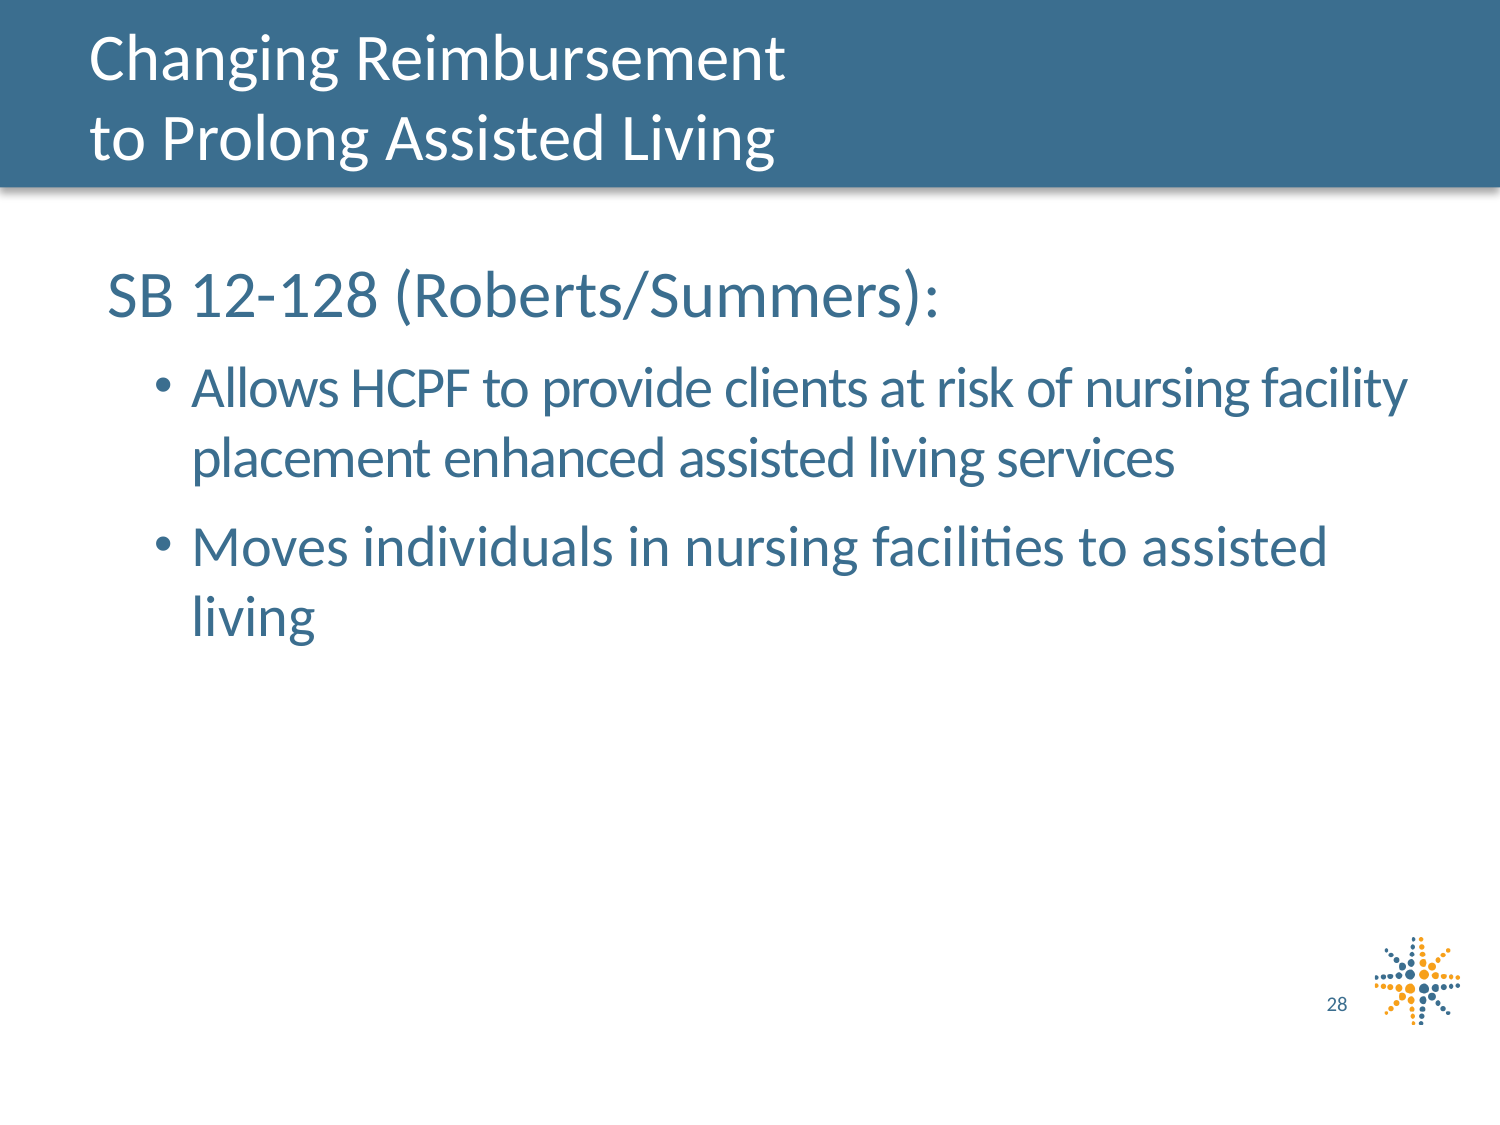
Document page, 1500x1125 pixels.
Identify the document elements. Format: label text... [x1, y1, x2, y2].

title Changing Reimbursement to Prolong Assisted Living [75, 0, 1425, 188]
list SB 12-128 (Roberts/Summers): Allows HCPF to provide clients at risk of nursing facility placement enhanced assisted living services Moves individuals in nursing facilities to assisted living [75, 243, 1425, 1088]
slide_number 28 [1302, 963, 1363, 1024]
